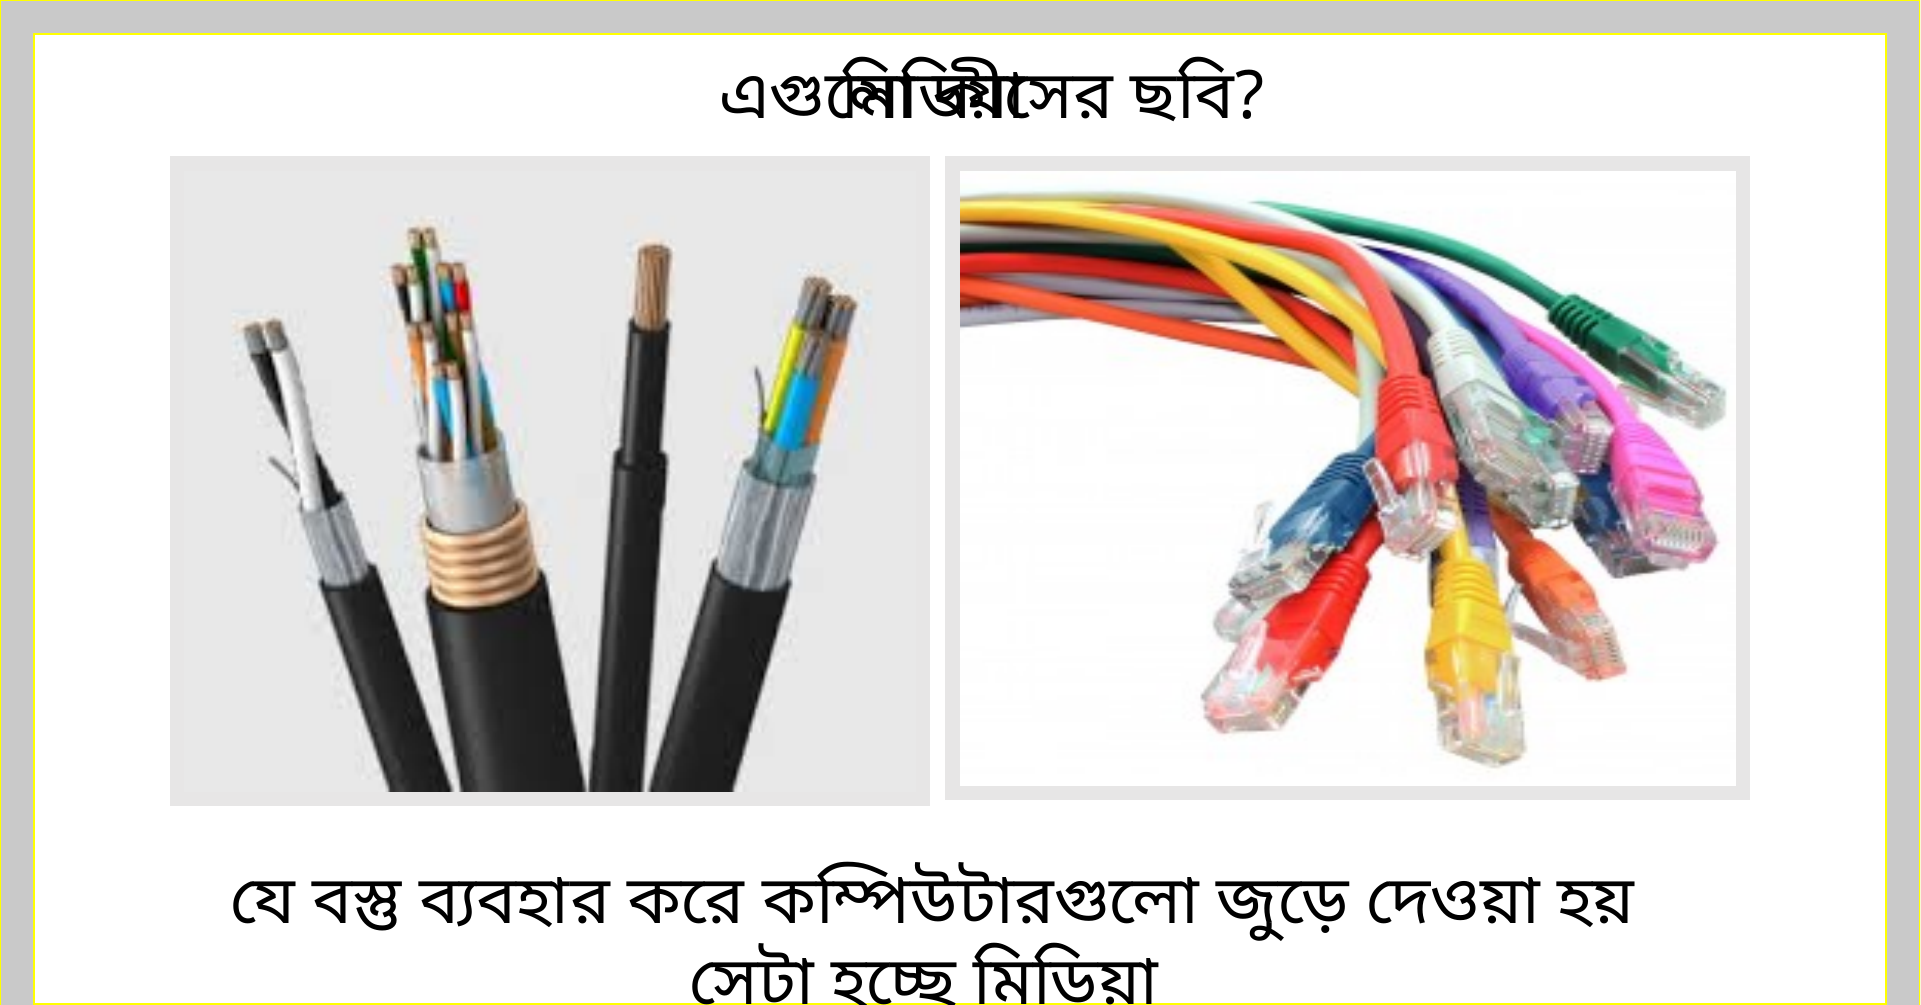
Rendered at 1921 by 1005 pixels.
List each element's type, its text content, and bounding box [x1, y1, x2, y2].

text_box এগুলো কীসের ছবি? [704, 43, 1301, 140]
picture [959, 170, 1736, 786]
picture [184, 170, 916, 792]
text_box যে বস্তু ব্যবহার করে কম্পিউটারগুলো জুড়ে দেওয়া হয় সেটা হচ্ছে মিডিয়া [156, 849, 1709, 1005]
